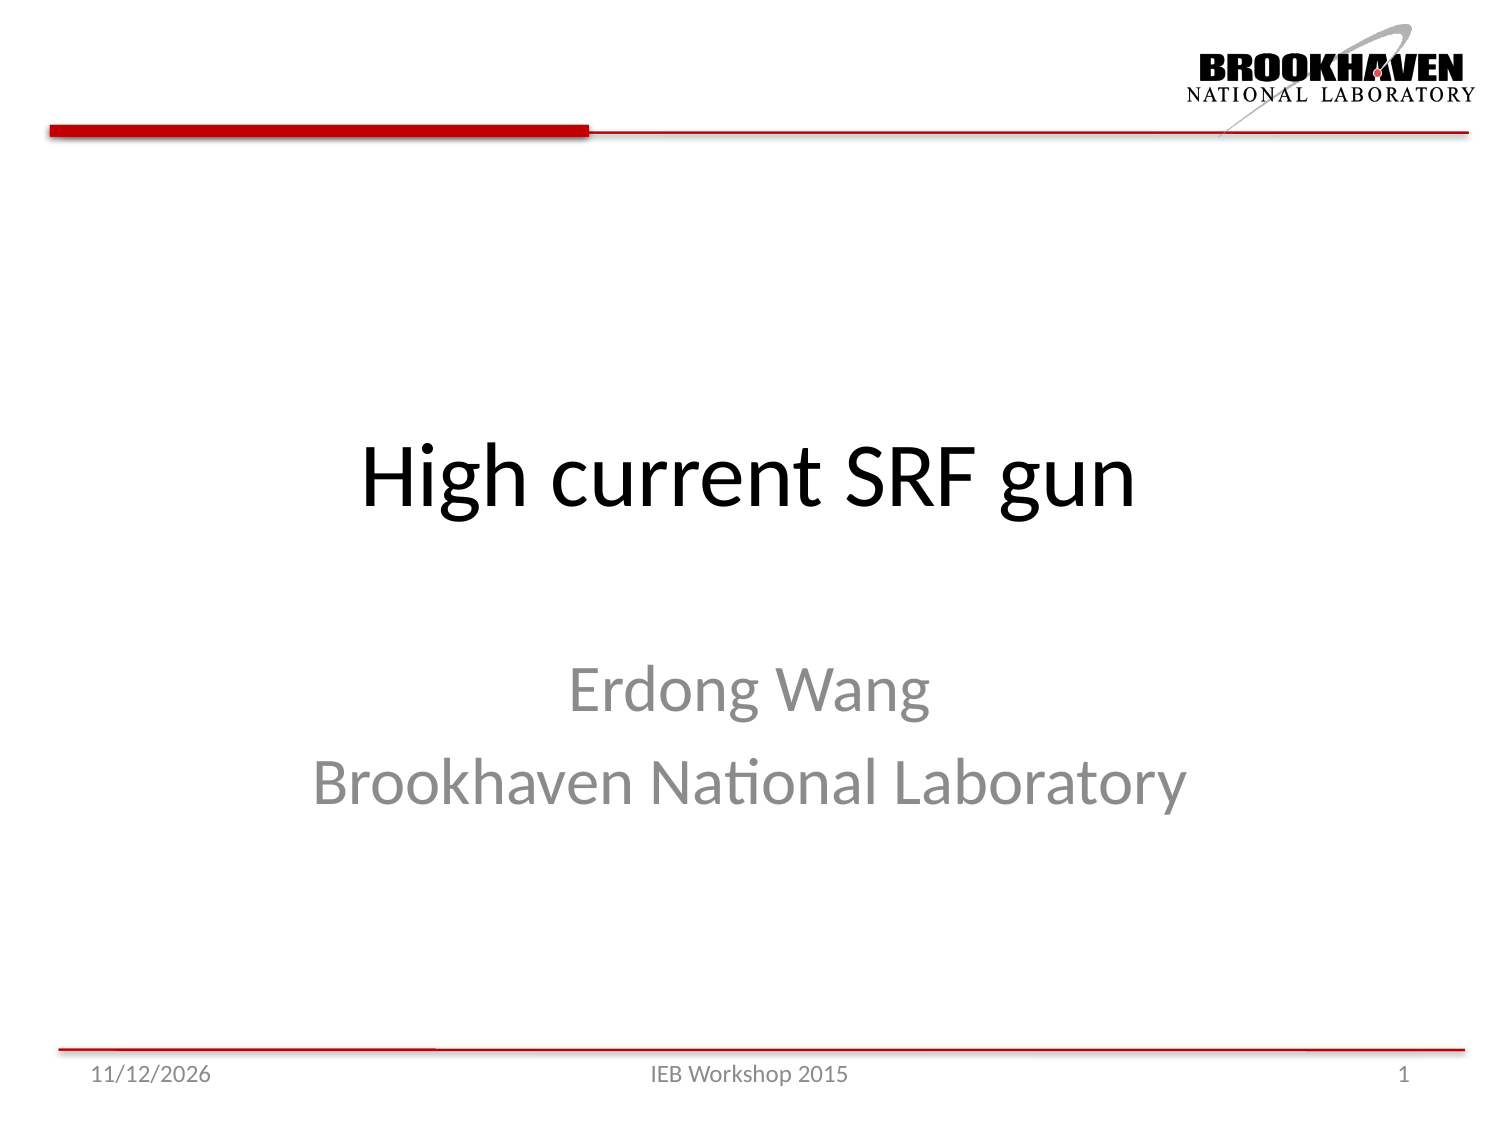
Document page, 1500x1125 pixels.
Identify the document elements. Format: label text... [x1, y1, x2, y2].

subtitle Erdong Wang Brookhaven National Laboratory [225, 637, 1275, 925]
text_box [49, 124, 589, 137]
slide_number 1 [1074, 1042, 1425, 1048]
title High current SRF gun [112, 349, 1388, 591]
footer IEB Workshop 2015 [512, 1042, 988, 1048]
footer IEB Workshop 2015 [512, 1059, 988, 1103]
slide_number 1 [1074, 1059, 1425, 1103]
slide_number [75, 1042, 425, 1048]
picture [1187, 24, 1476, 137]
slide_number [75, 1059, 425, 1103]
